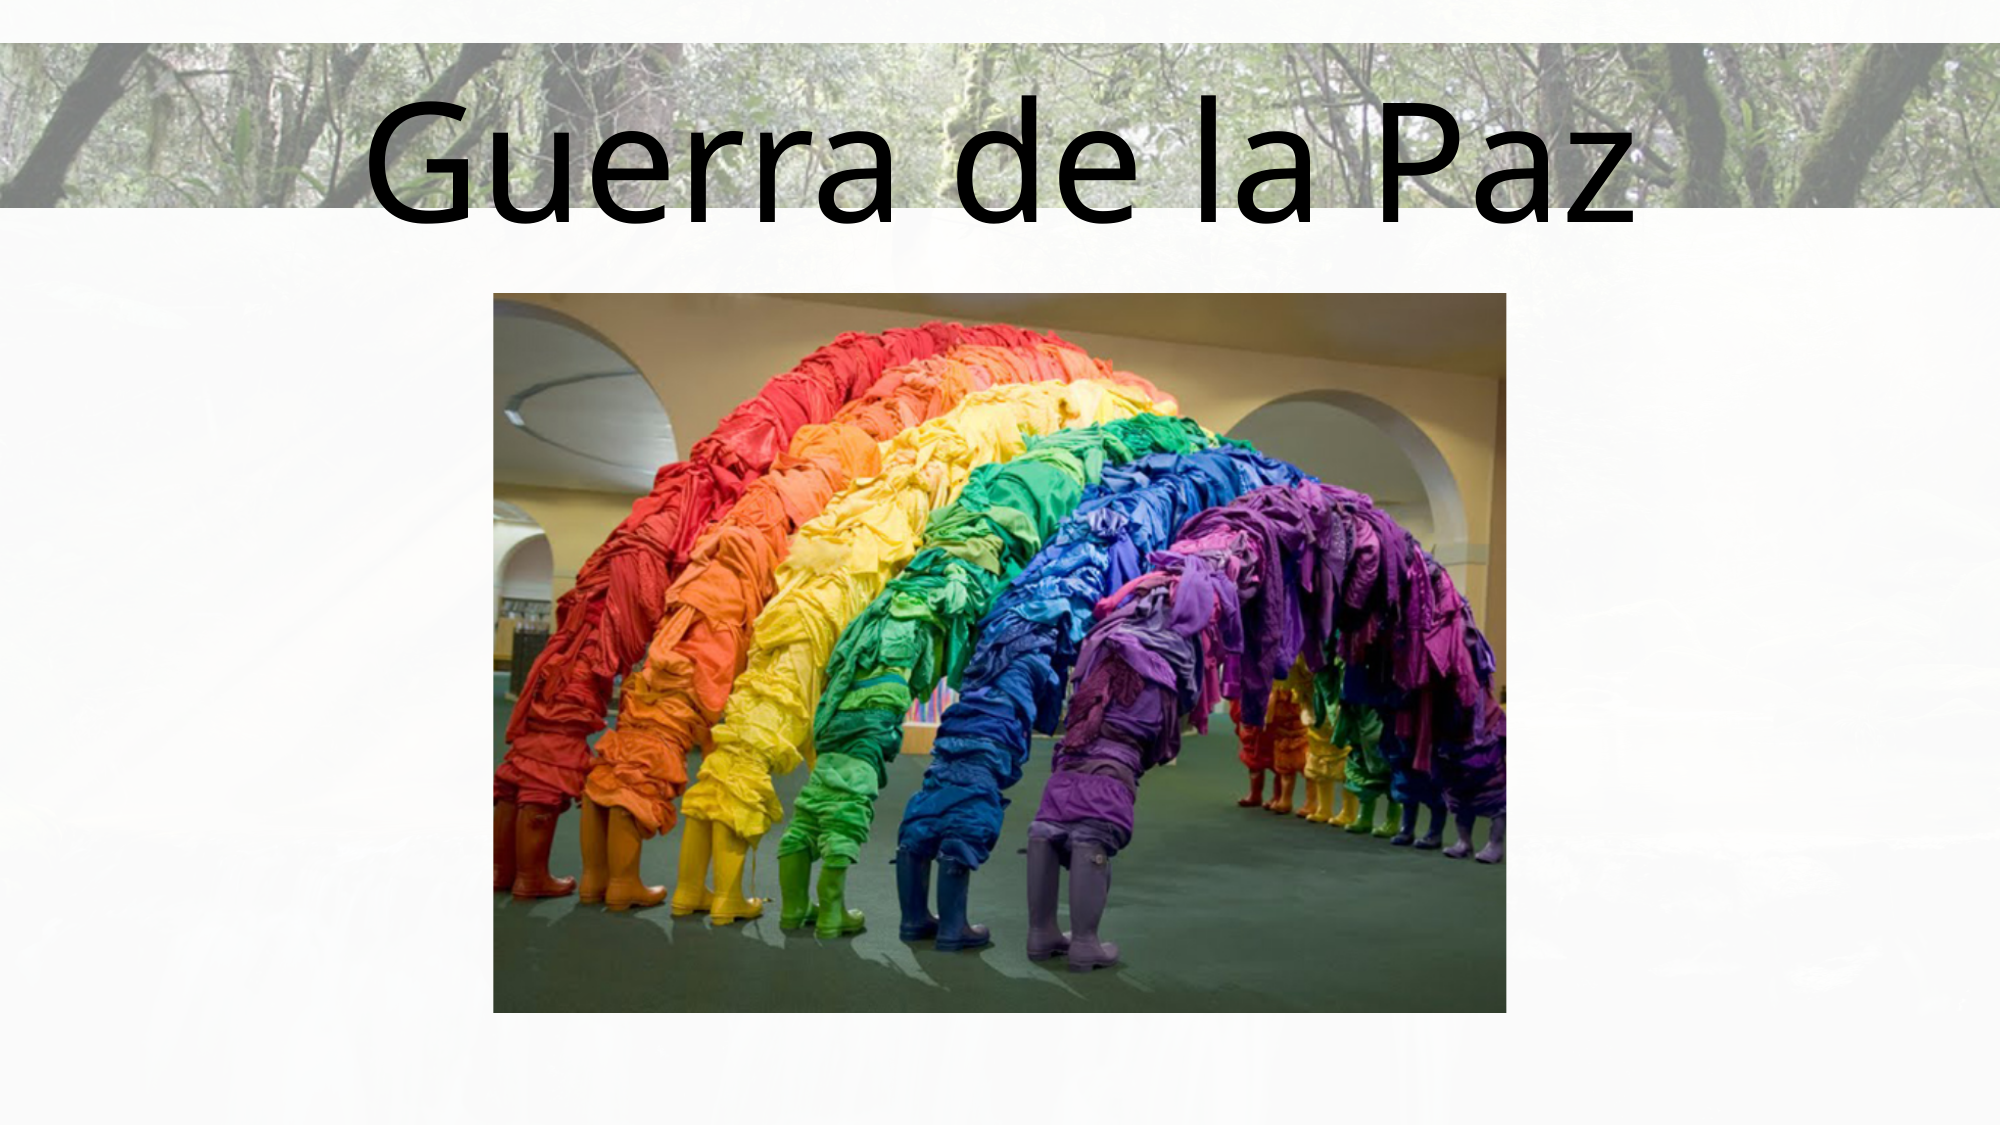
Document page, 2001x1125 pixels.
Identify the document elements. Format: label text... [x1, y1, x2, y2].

picture [493, 293, 1507, 1013]
picture [0, 43, 2000, 208]
title Guerra de la Paz [137, 208, 1863, 278]
